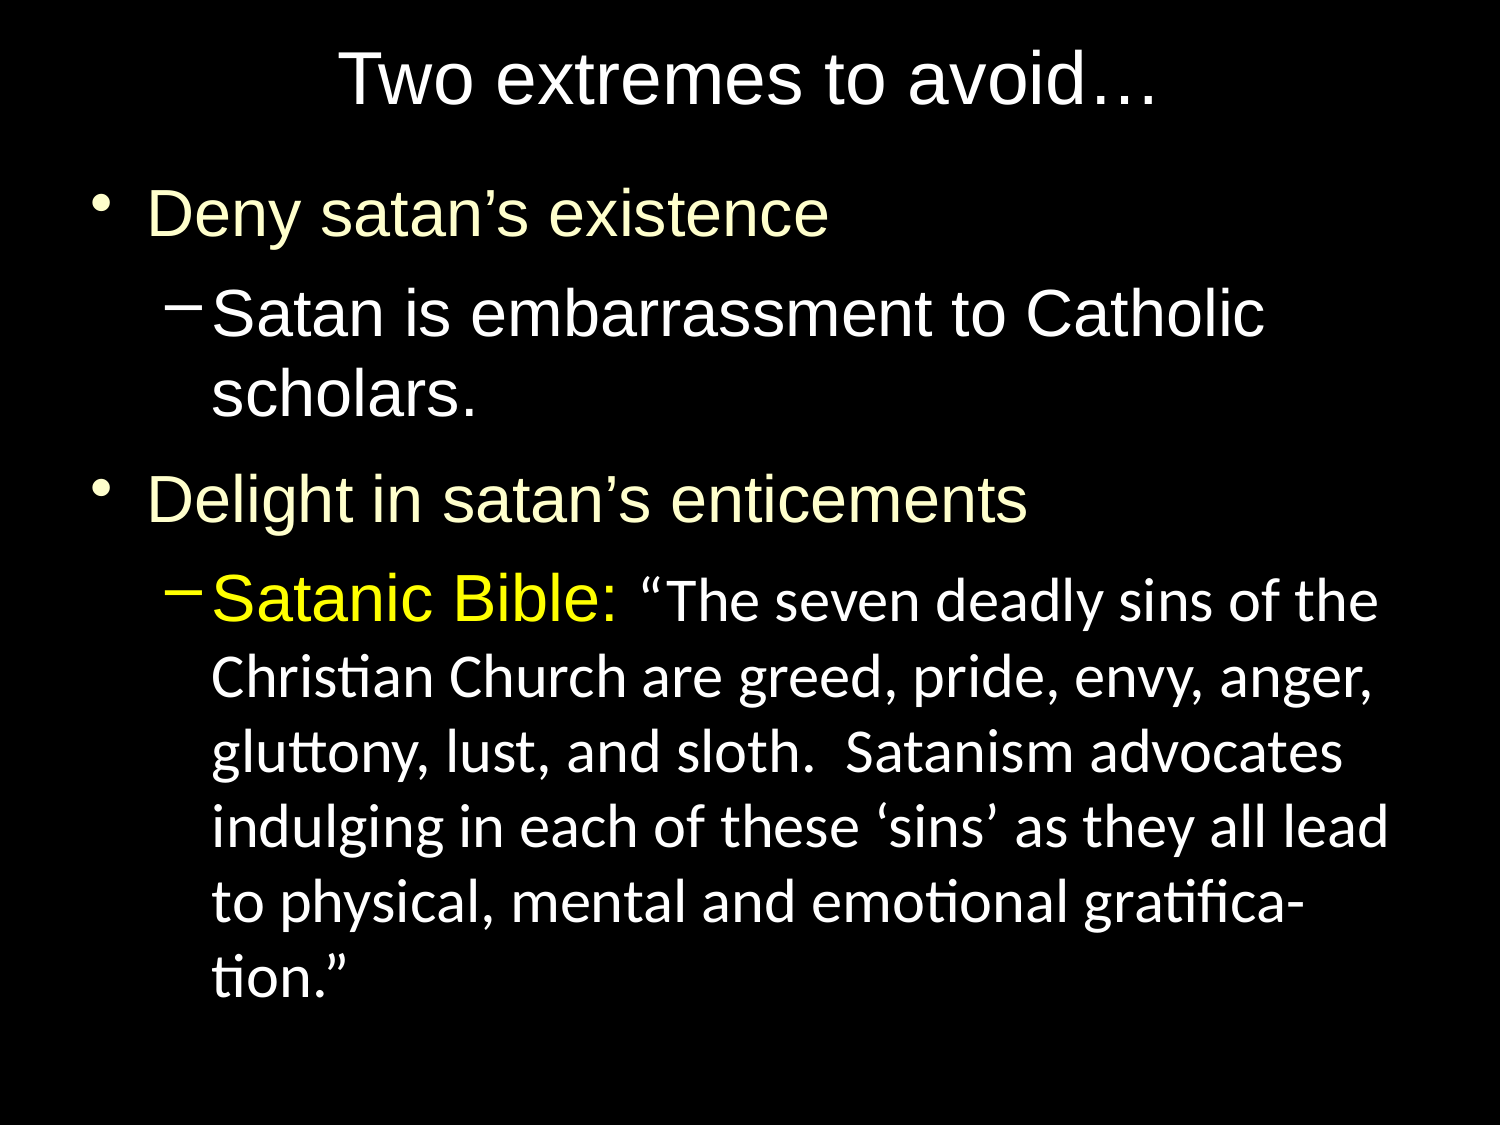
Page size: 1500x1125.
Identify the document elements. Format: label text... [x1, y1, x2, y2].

title Two extremes to avoid… [75, 24, 1425, 125]
list Deny satan’s existence Satan is embarrassment to Catholic scholars. Delight in satan’s enticements Satanic Bible: “The seven deadly sins of the Christian Church are greed, pride, envy, anger, gluttony, lust, and sloth. Satanism advocates indulging in each of these ‘sins’ as they all lead to physical, mental and emotional gratifica-tion.” [75, 162, 1425, 1075]
